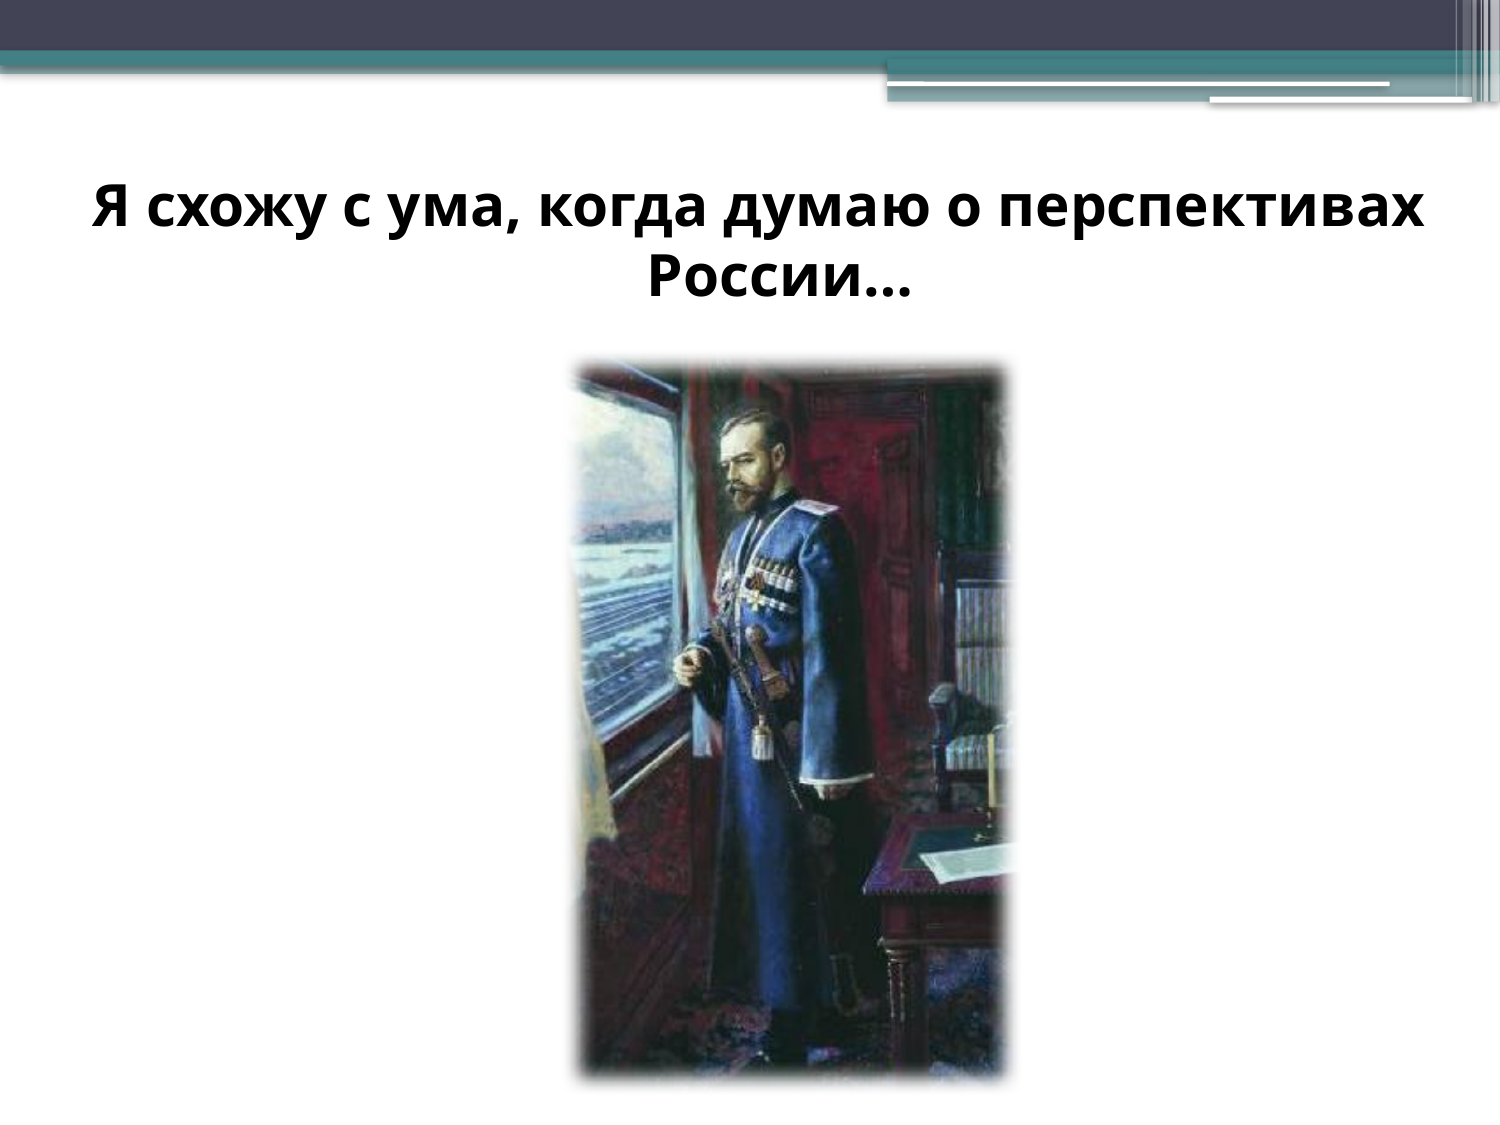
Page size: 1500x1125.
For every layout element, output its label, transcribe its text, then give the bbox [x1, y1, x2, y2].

picture [560, 349, 1022, 1096]
list Я схожу с ума, когда думаю о перспективах России… [0, 160, 1500, 1079]
